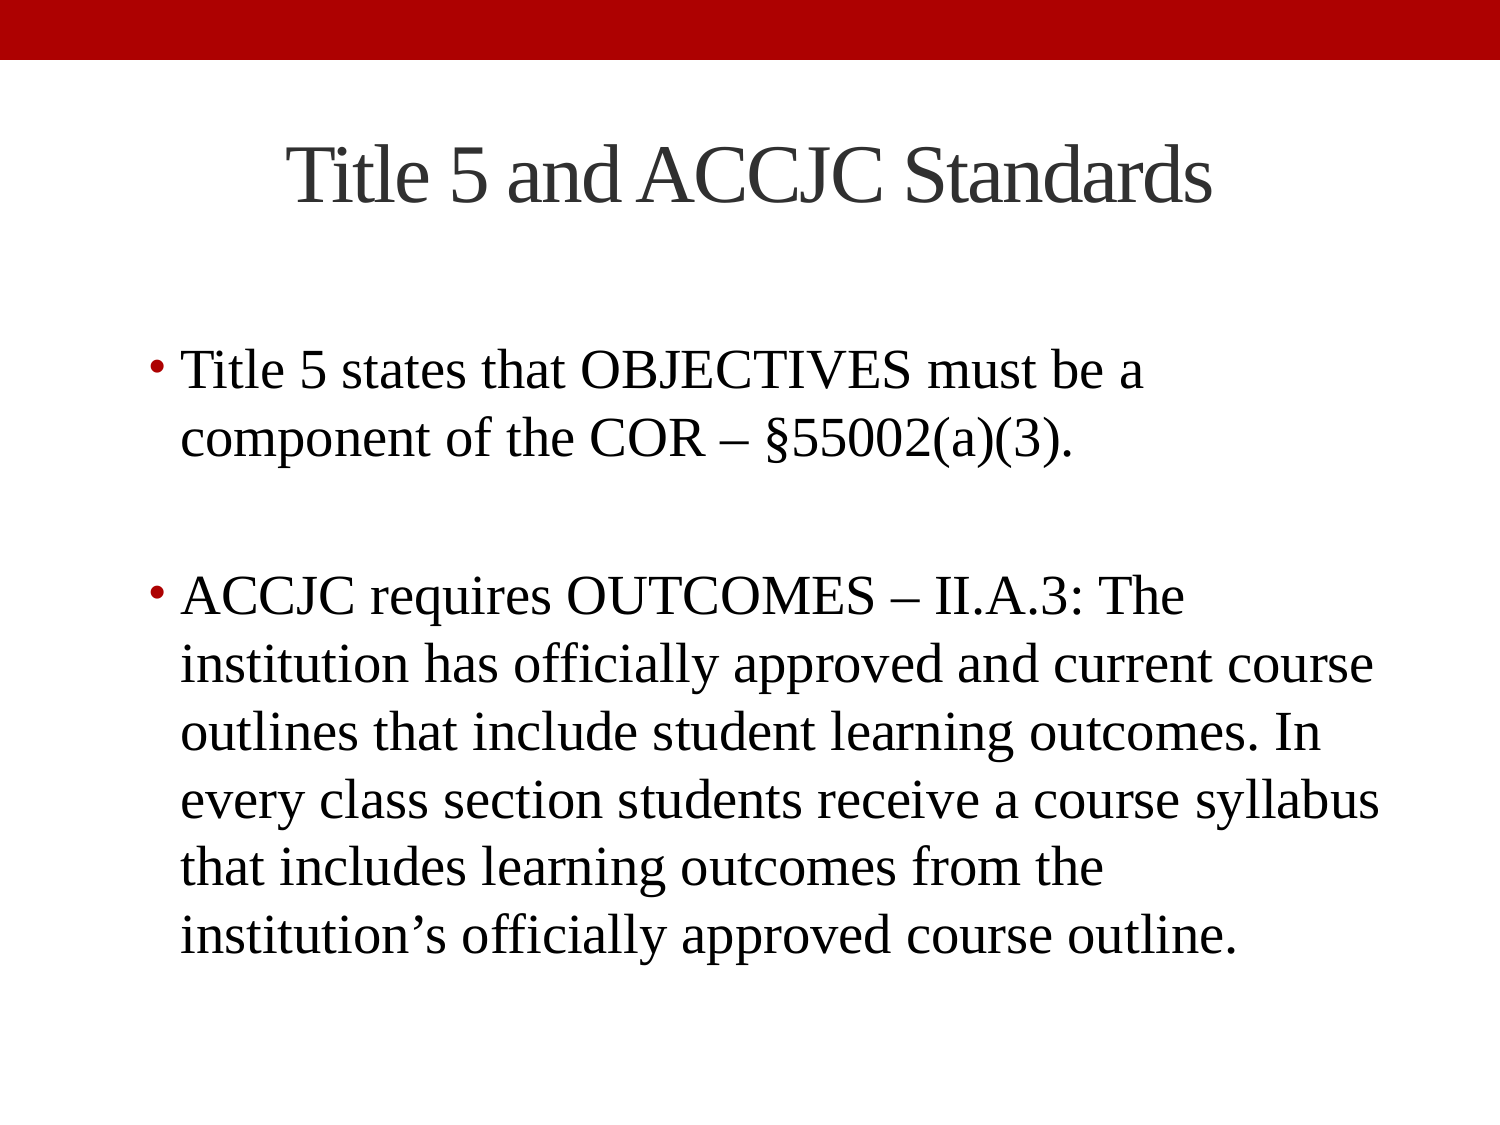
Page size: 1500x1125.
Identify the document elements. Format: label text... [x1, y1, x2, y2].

list Title 5 states that OBJECTIVES must be a component of the COR – §55002(a)(3). ACCJC requires OUTCOMES – II.A.3: The institution has officially approved and current course outlines that include student learning outcomes. In every class section students receive a course syllabus that includes learning outcomes from the institution’s officially approved course outline. [95, 324, 1396, 992]
title Title 5 and ACCJC Standards [75, 87, 1425, 250]
